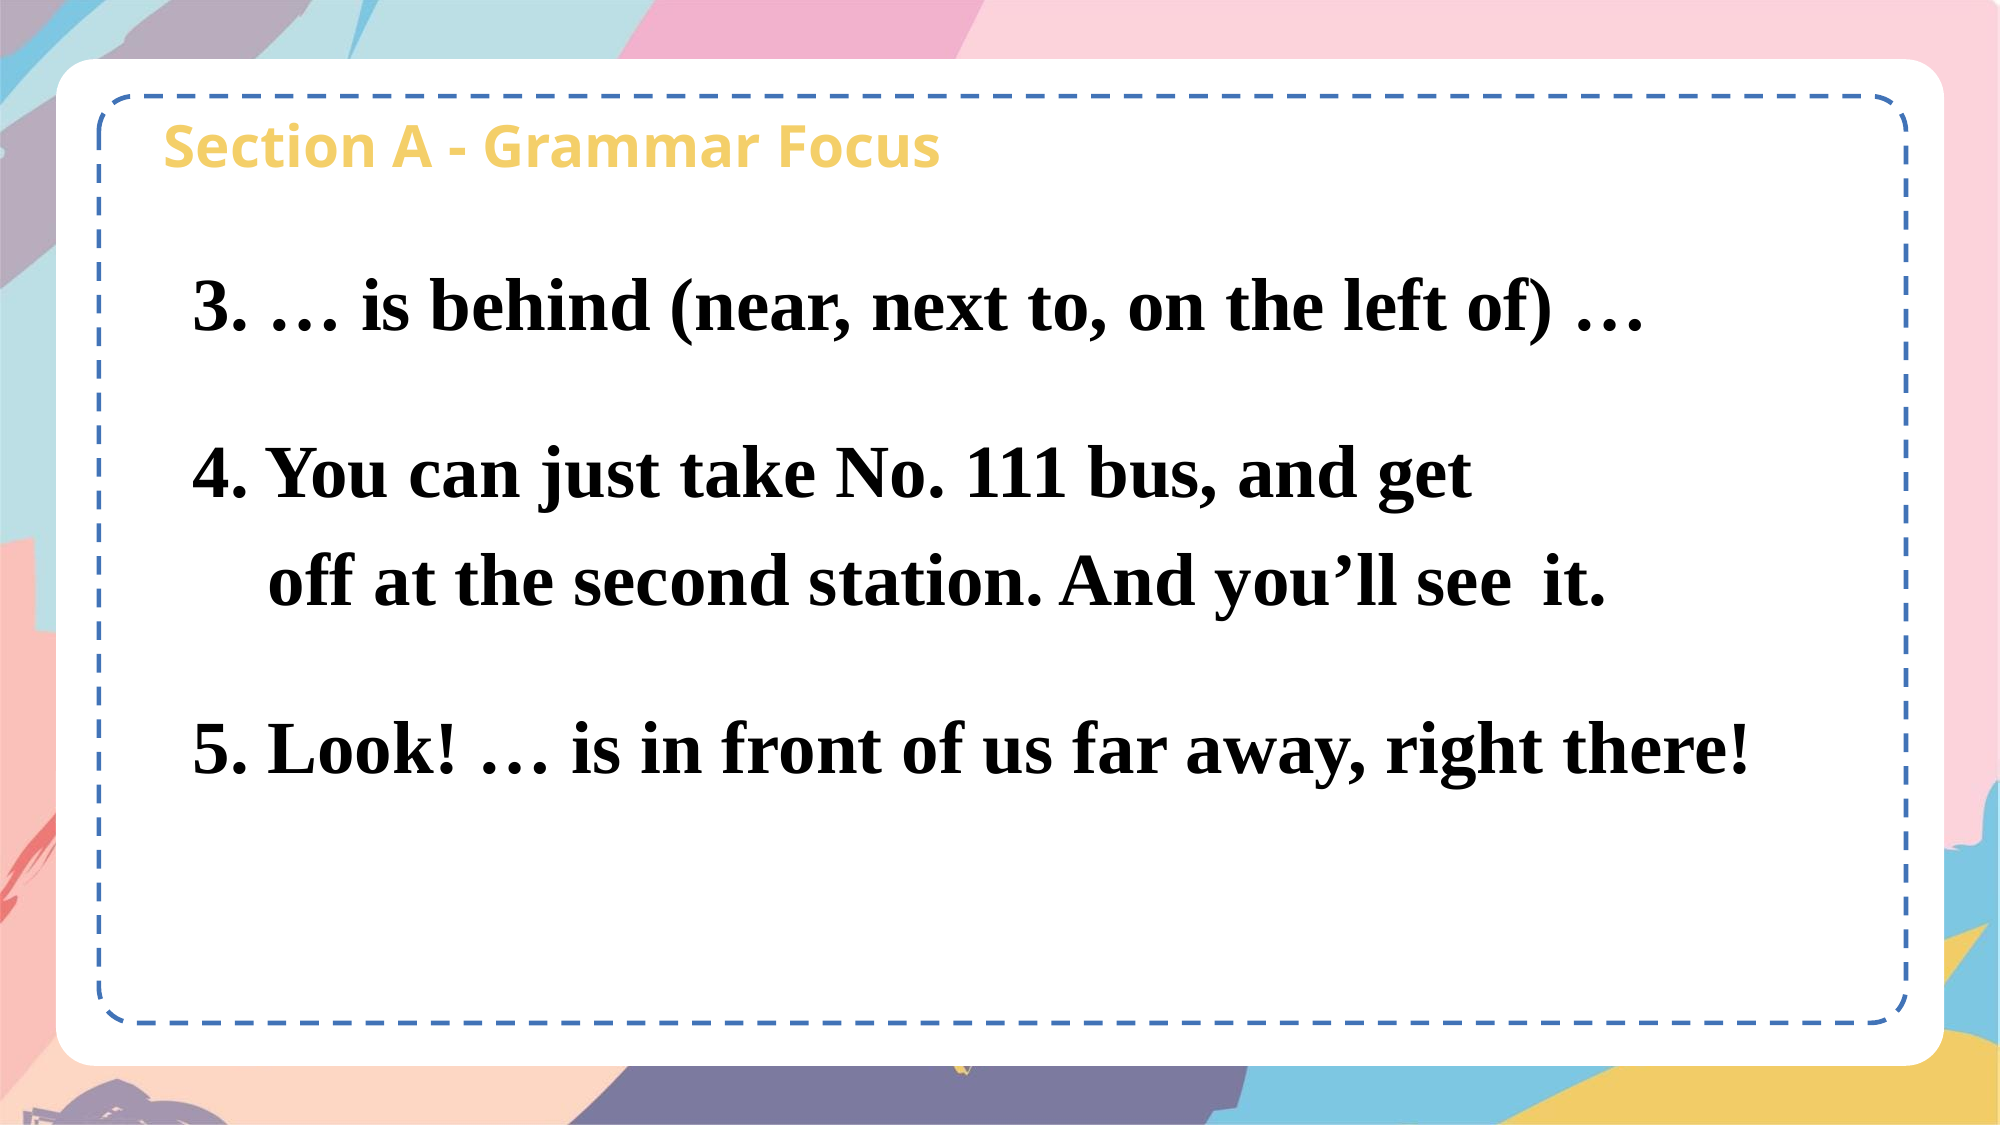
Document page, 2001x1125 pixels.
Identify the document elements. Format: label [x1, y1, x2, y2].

picture [0, 0, 2000, 1125]
text_box [56, 59, 1945, 1066]
